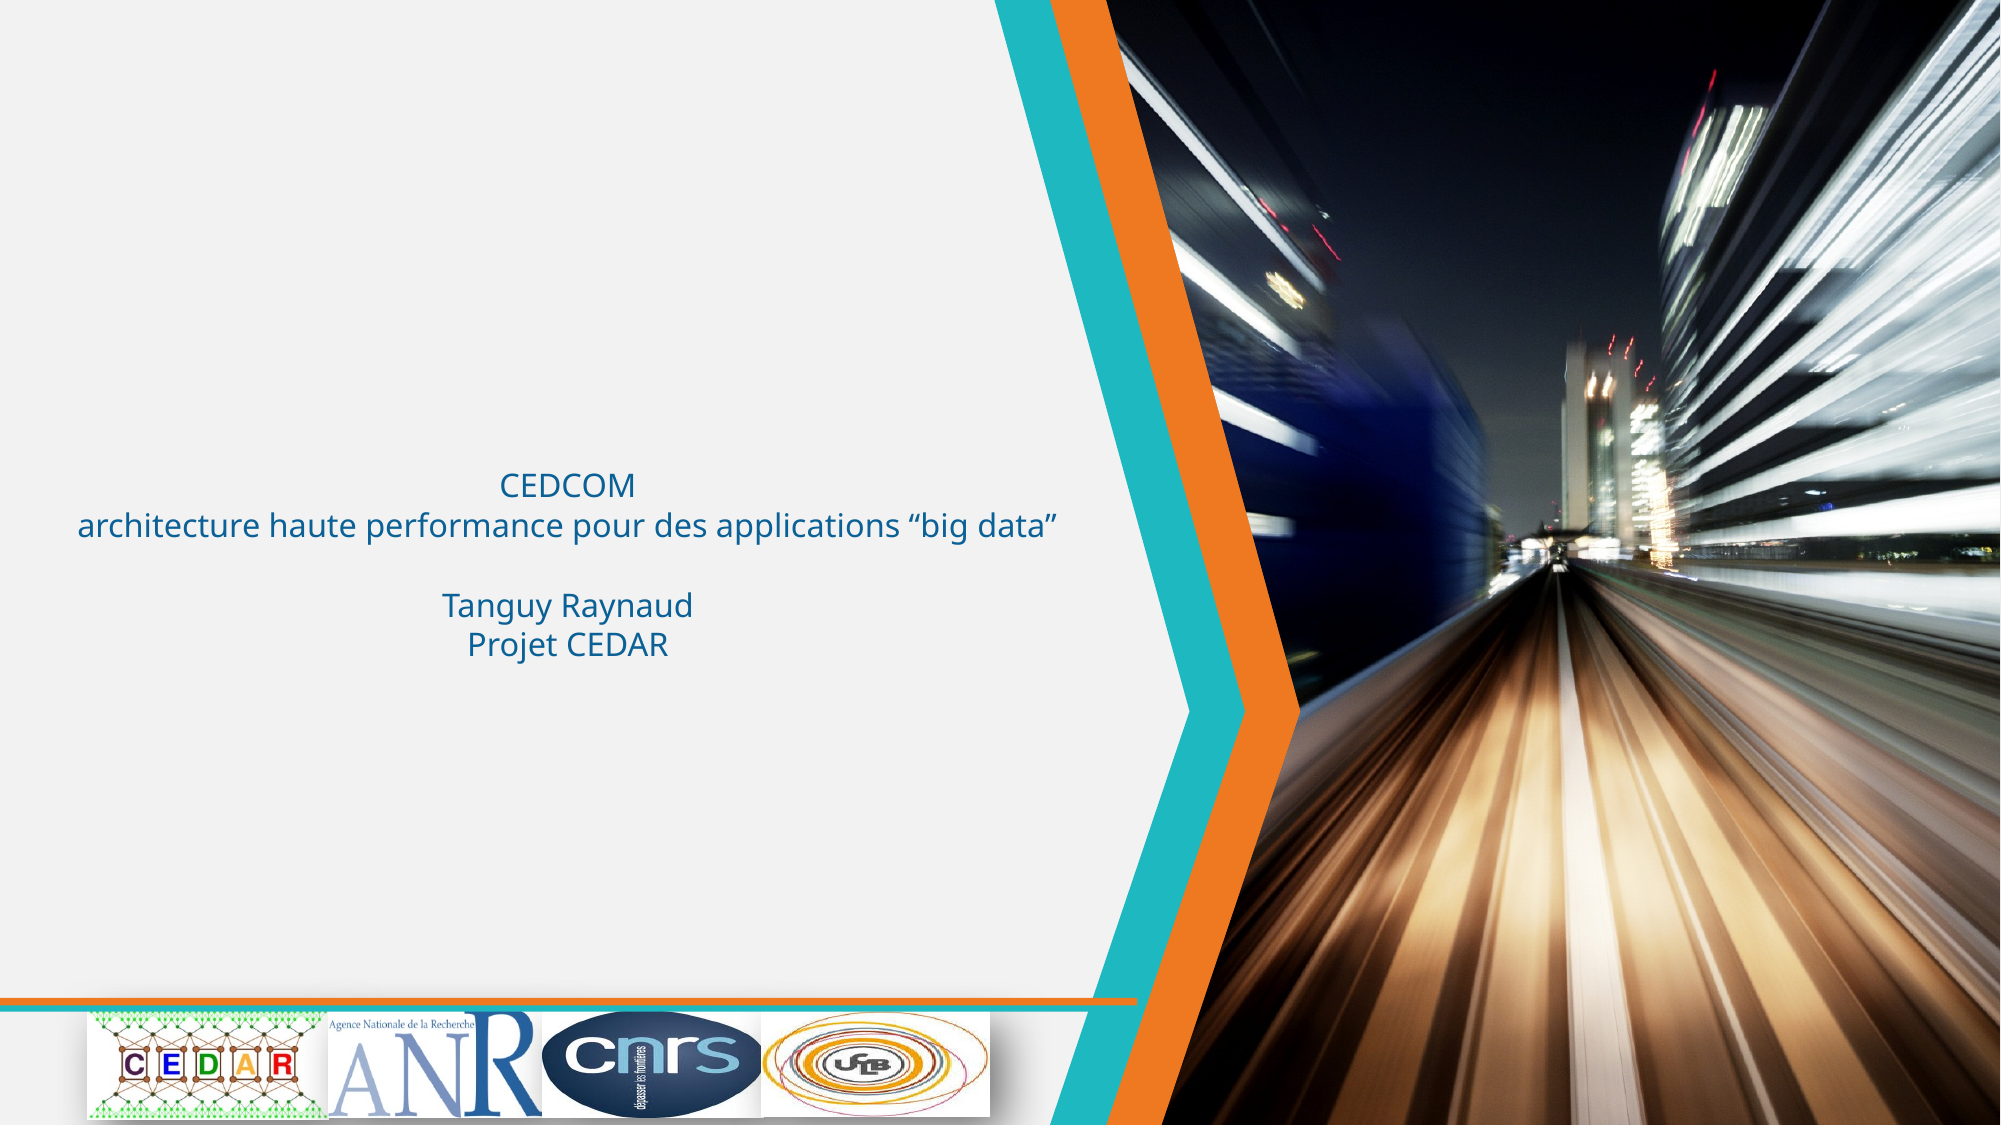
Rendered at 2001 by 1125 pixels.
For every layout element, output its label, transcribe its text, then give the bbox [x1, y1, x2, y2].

text_box [0, 1006, 1106, 1013]
text_box [0, 997, 1106, 1006]
picture [1106, 0, 2000, 1125]
title CEDCOM architecture haute performance pour des applications “big data” Tanguy Raynaud Projet CEDAR [31, 451, 1105, 673]
picture [87, 1008, 990, 1120]
